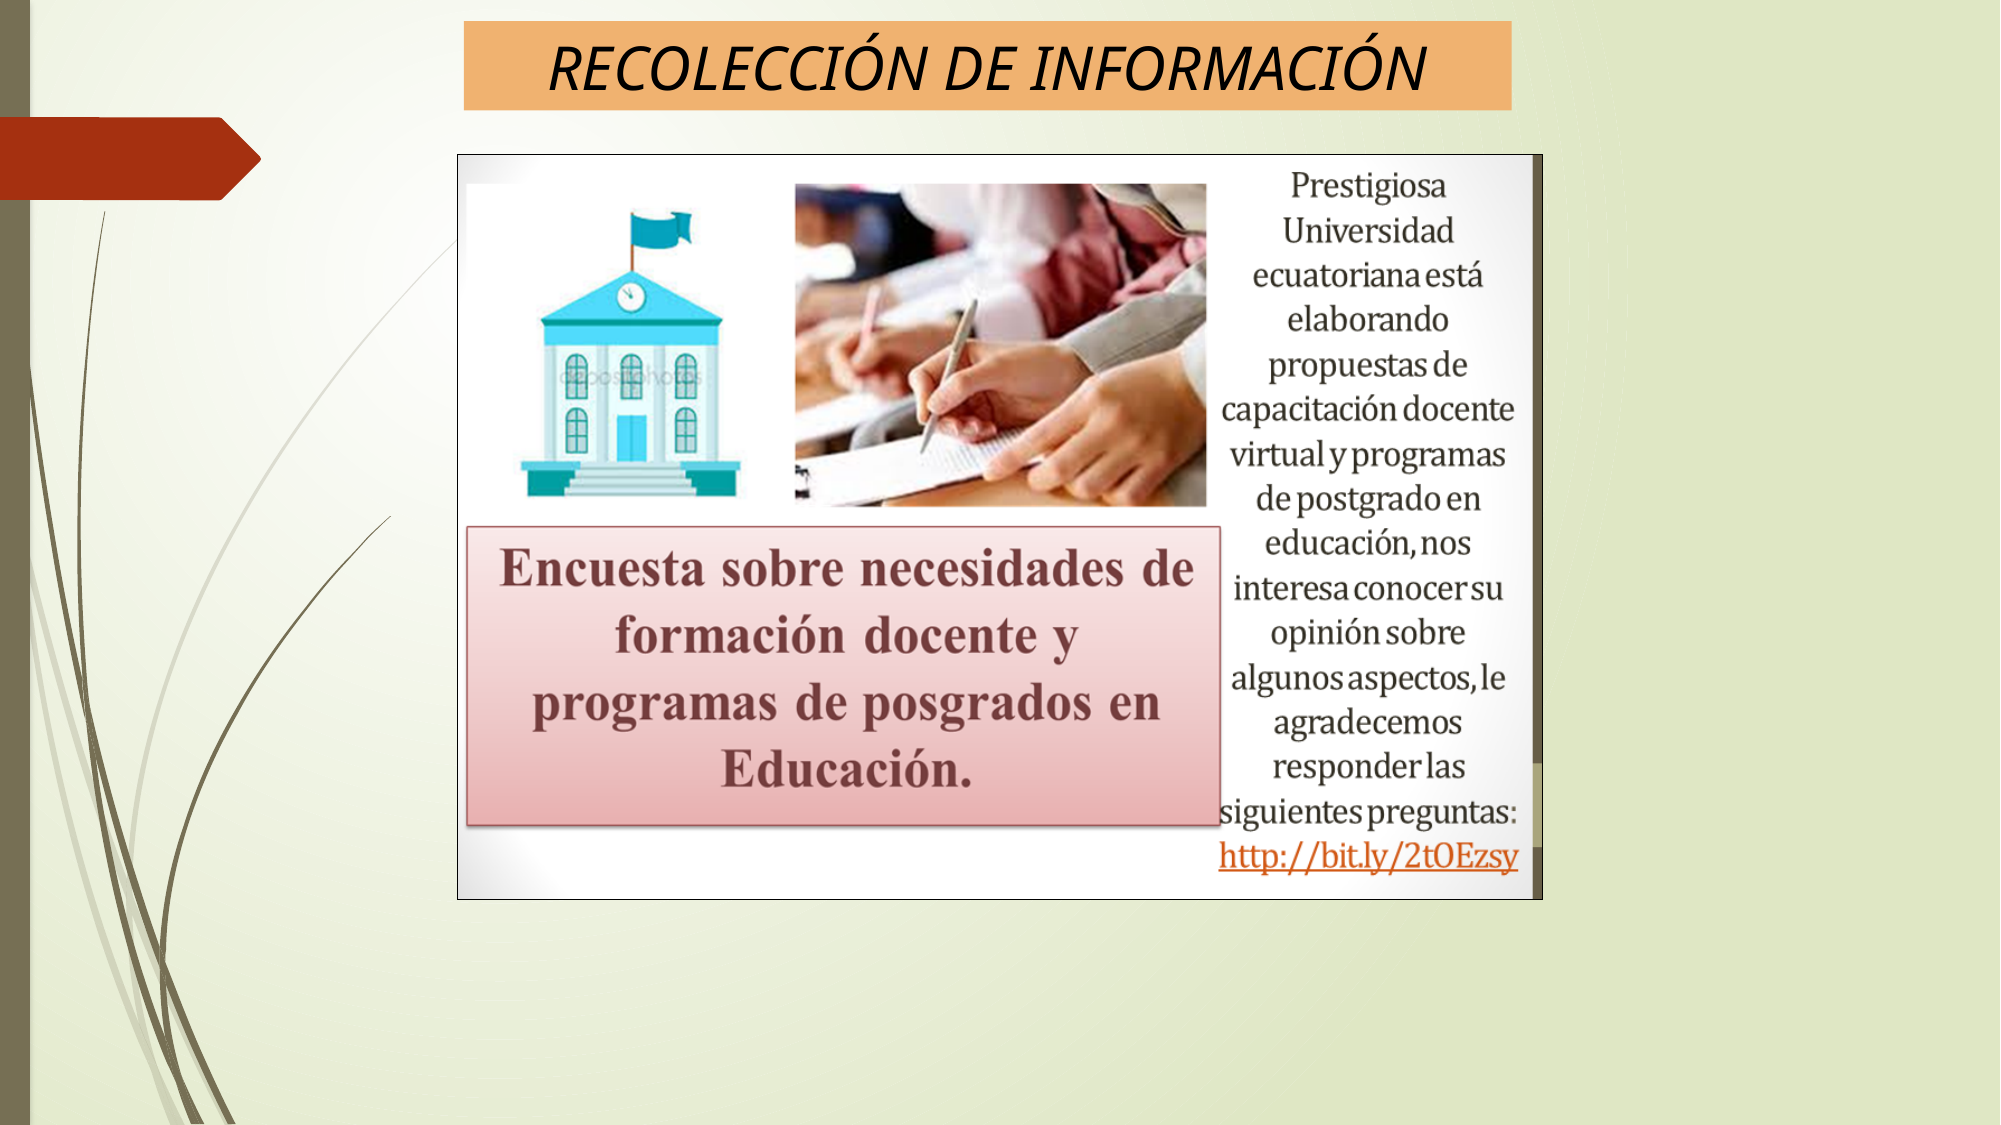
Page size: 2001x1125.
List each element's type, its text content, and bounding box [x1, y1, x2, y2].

text_box RECOLECCIÓN DE INFORMACIÓN [463, 21, 1512, 111]
picture [456, 153, 1543, 901]
